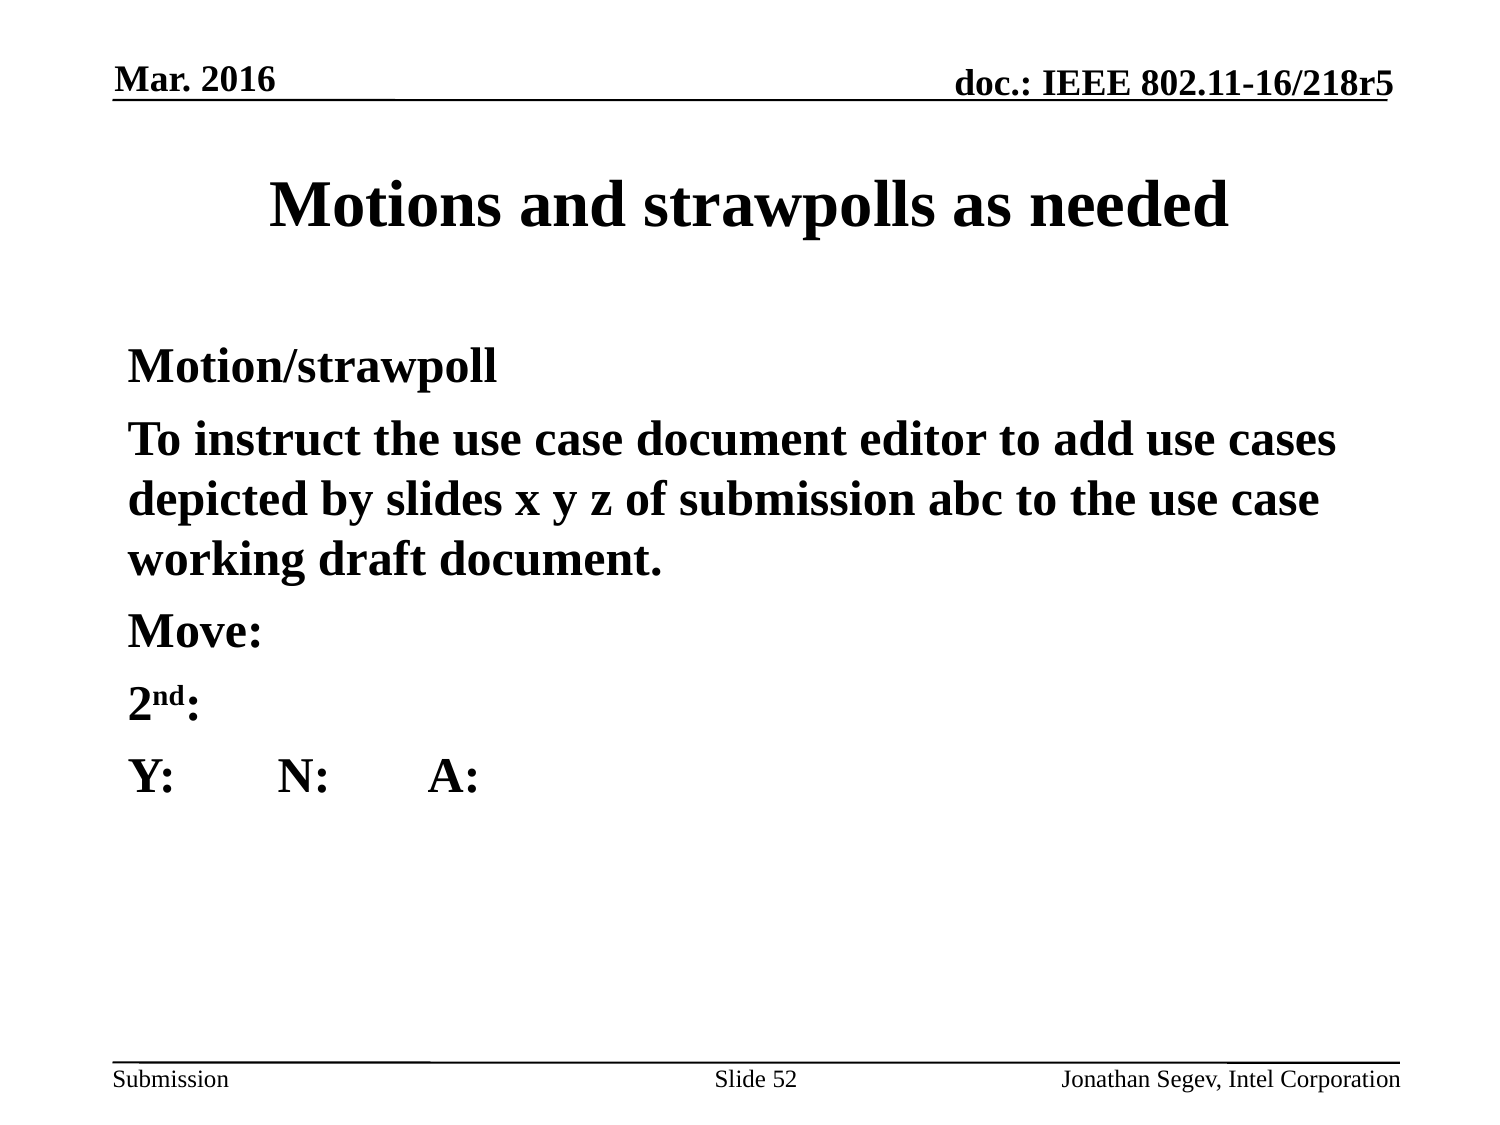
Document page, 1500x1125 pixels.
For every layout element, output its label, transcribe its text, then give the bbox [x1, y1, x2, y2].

slide_number Slide 52 [712, 1061, 800, 1123]
list Motion/strawpoll To instruct the use case document editor to add use cases depicted by slides x y z of submission abc to the use case working draft document. Move: 2nd: Y: N: A: [112, 324, 1388, 1000]
footer Jonathan Segev, Intel Corporation [878, 1061, 1402, 1093]
title Motions and strawpolls as needed [112, 112, 1388, 288]
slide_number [114, 54, 423, 100]
